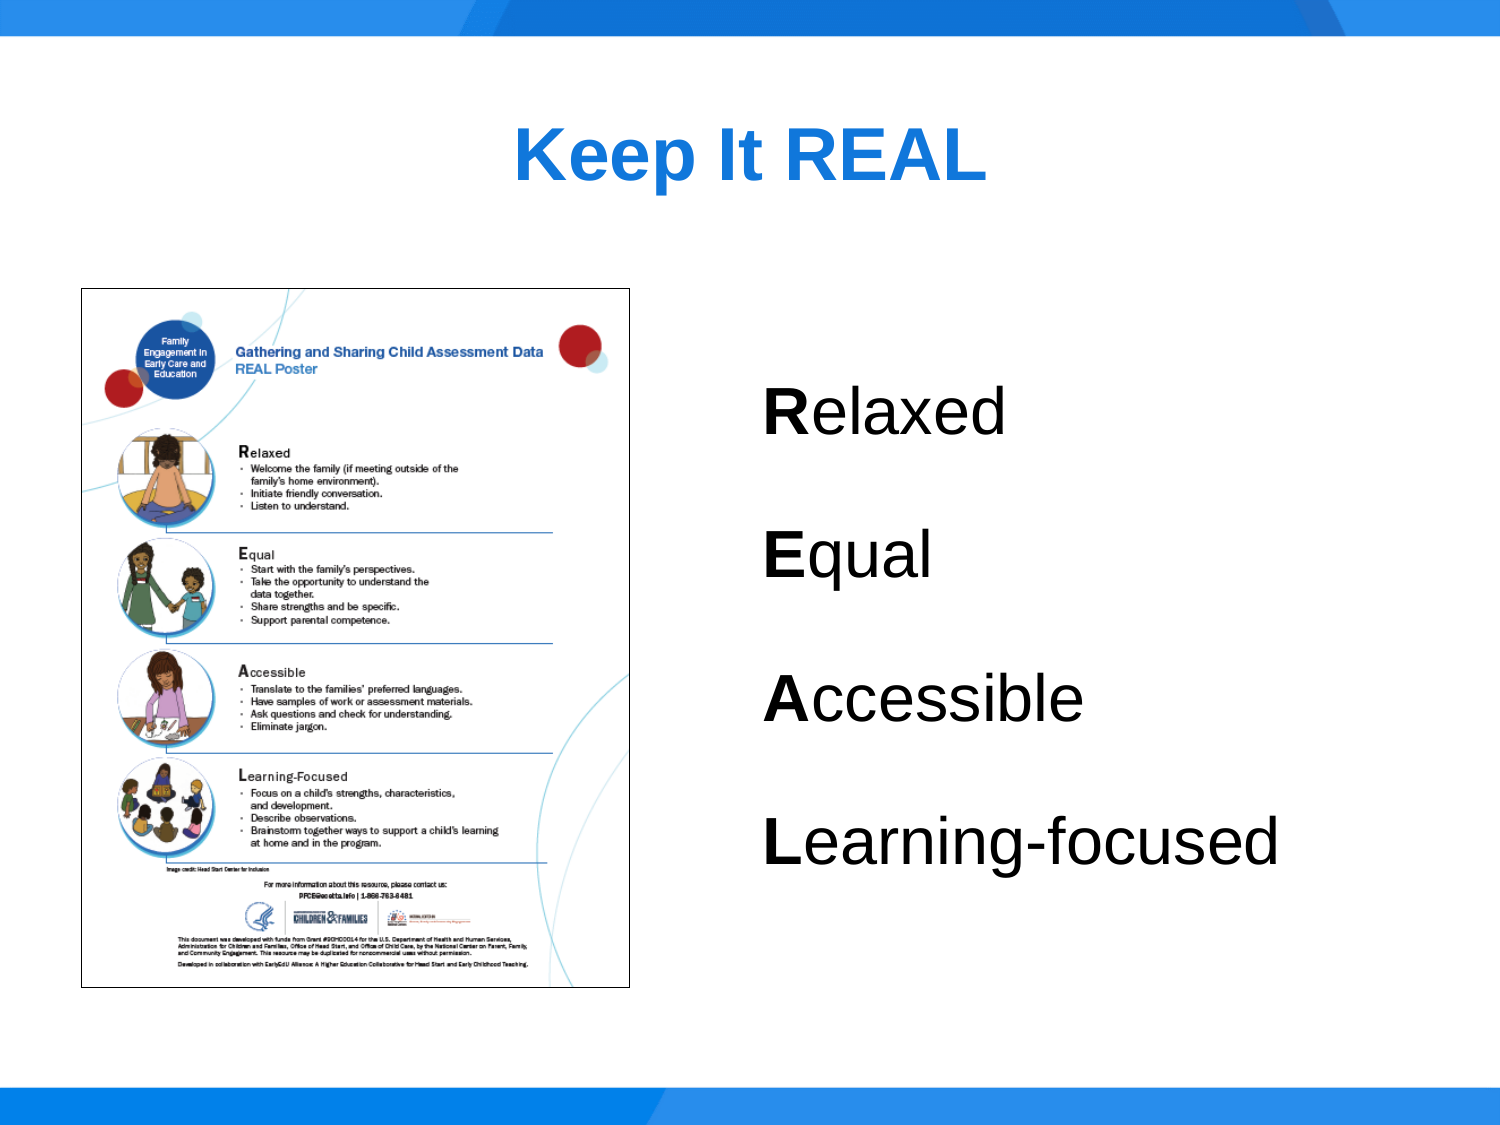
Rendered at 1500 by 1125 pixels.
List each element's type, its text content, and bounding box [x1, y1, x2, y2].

list Relaxed Equal Accessible Learning-focused [747, 360, 1427, 988]
picture [0, 0, 1500, 1125]
title Keep It REAL [76, 56, 1427, 245]
